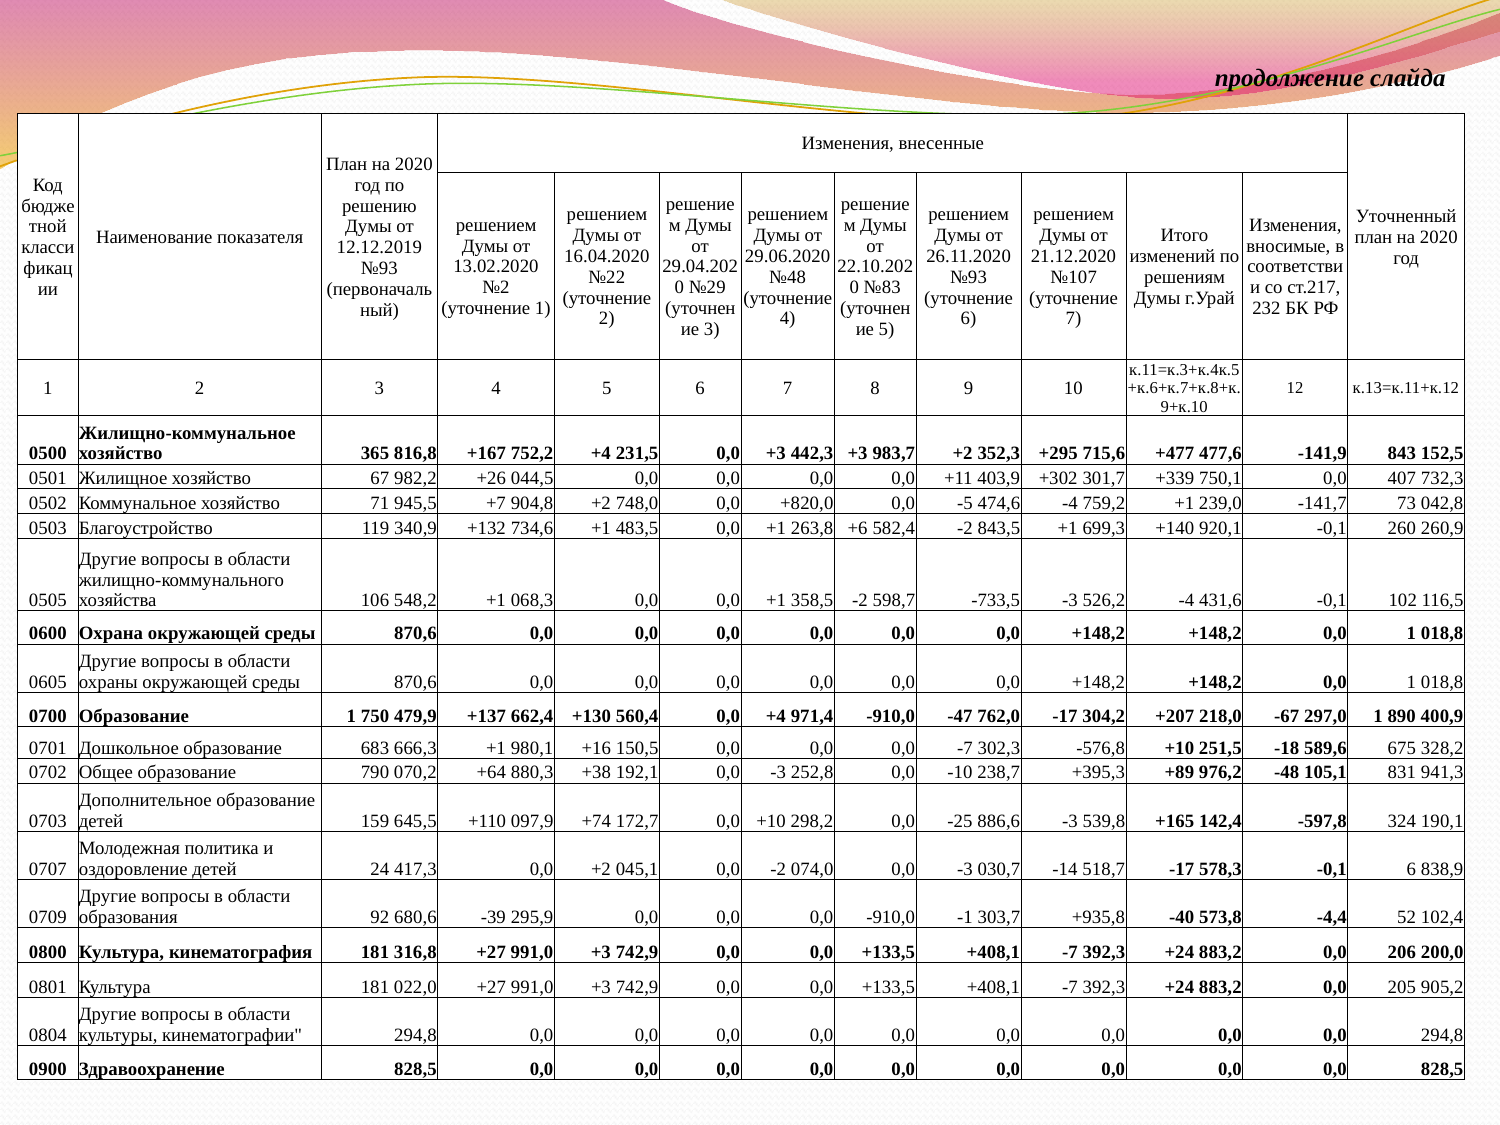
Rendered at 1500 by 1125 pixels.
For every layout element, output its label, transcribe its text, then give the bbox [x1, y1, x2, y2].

table_cell 294,8 [322, 998, 437, 1045]
table_cell -4 431,6 [1127, 539, 1242, 610]
table_cell 0,0 [555, 611, 659, 644]
table_cell 0,0 [742, 928, 834, 962]
table_cell +74 172,7 [555, 784, 659, 831]
table_cell 92 680,6 [322, 880, 437, 927]
table_cell +27 991,0 [438, 928, 554, 962]
table_cell 324 190,1 [1348, 784, 1464, 831]
table_cell 0,0 [835, 645, 916, 692]
table_cell Дополнительное образование детей [79, 784, 321, 831]
table_cell +148,2 [1022, 645, 1126, 692]
table_cell 8 [835, 360, 916, 415]
table_cell 0502 [18, 489, 78, 513]
table_cell 0,0 [555, 645, 659, 692]
text_box продолжение слайда [1199, 54, 1461, 100]
table_cell -141,9 [1243, 416, 1347, 464]
table_cell 0,0 [742, 998, 834, 1045]
table_cell 0500 [18, 416, 78, 464]
table_cell 0,0 [1022, 1046, 1126, 1079]
table_cell 0,0 [1243, 645, 1347, 692]
table_cell 0,0 [917, 645, 1021, 692]
table_cell 0703 [18, 784, 78, 831]
table_cell 0,0 [917, 611, 1021, 644]
table_cell Охрана окружающей среды [79, 611, 321, 644]
table_cell 159 645,5 [322, 784, 437, 831]
table_cell 0,0 [660, 784, 741, 831]
table_cell 0801 [18, 963, 78, 997]
table_cell 843 152,5 [1348, 416, 1464, 464]
table_cell -7 392,3 [1022, 928, 1126, 962]
table_cell -67 297,0 [1243, 693, 1347, 726]
table_cell -733,5 [917, 539, 1021, 610]
table_cell Другие вопросы в области жилищно-коммунального хозяйства [79, 539, 321, 610]
table_cell 0,0 [660, 693, 741, 726]
table_cell 828,5 [322, 1046, 437, 1079]
table_cell 260 260,9 [1348, 514, 1464, 538]
table_cell 828,5 [1348, 1046, 1464, 1079]
table_cell 0,0 [660, 645, 741, 692]
table_cell -14 518,7 [1022, 832, 1126, 879]
table_cell 0,0 [438, 611, 554, 644]
table_cell 0,0 [555, 465, 659, 488]
table_cell Здравоохранение [79, 1046, 321, 1079]
table_cell -1 303,7 [917, 880, 1021, 927]
table_cell +89 976,2 [1127, 759, 1242, 783]
table_cell +133,5 [835, 963, 916, 997]
table_cell +3 983,7 [835, 416, 916, 464]
table_cell 0,0 [1243, 928, 1347, 962]
table_cell 0,0 [660, 465, 741, 488]
table_cell Жилищное хозяйство [79, 465, 321, 488]
table_cell Культура [79, 963, 321, 997]
table_cell +3 742,9 [555, 963, 659, 997]
table_cell 0,0 [742, 880, 834, 927]
table_cell +1 239,0 [1127, 489, 1242, 513]
table_cell 1 018,8 [1348, 611, 1464, 644]
table_cell 181 022,0 [322, 963, 437, 997]
table_cell 0,0 [438, 998, 554, 1045]
table_cell 2 [79, 360, 321, 415]
table_cell 0,0 [438, 645, 554, 692]
table_cell -0,1 [1243, 832, 1347, 879]
table_cell к.11=к.3+к.4к.5+к.6+к.7+к.8+к.9+к.10 [1127, 360, 1242, 415]
table_cell 0702 [18, 759, 78, 783]
table_header План на 2020 год по решению Думы от 12.12.2019 №93 (первоначальный) [322, 114, 437, 359]
table_cell Благоустройство [79, 514, 321, 538]
table_cell -576,8 [1022, 727, 1126, 758]
table_cell 0,0 [1022, 998, 1126, 1045]
table_cell -597,8 [1243, 784, 1347, 831]
table_cell 0,0 [660, 759, 741, 783]
table_cell 0,0 [660, 880, 741, 927]
table_cell 0,0 [438, 1046, 554, 1079]
table_cell 181 316,8 [322, 928, 437, 962]
table_cell -48 105,1 [1243, 759, 1347, 783]
table_cell +132 734,6 [438, 514, 554, 538]
table_cell 365 816,8 [322, 416, 437, 464]
table_cell 0,0 [1243, 998, 1347, 1045]
table_cell 0,0 [835, 489, 916, 513]
table_cell 0505 [18, 539, 78, 610]
table_cell -2 843,5 [917, 514, 1021, 538]
table_cell +2 748,0 [555, 489, 659, 513]
table_cell +148,2 [1127, 645, 1242, 692]
table_cell +2 352,3 [917, 416, 1021, 464]
table_cell 0,0 [835, 832, 916, 879]
table_cell -4,4 [1243, 880, 1347, 927]
table_cell 0800 [18, 928, 78, 962]
table_cell 10 [1022, 360, 1126, 415]
table_cell 0,0 [555, 1046, 659, 1079]
table_cell 0,0 [742, 611, 834, 644]
table_cell 0503 [18, 514, 78, 538]
table_cell Общее образование [79, 759, 321, 783]
table_cell 0,0 [835, 998, 916, 1045]
table_header Уточненный план на 2020 год [1348, 114, 1464, 359]
table_cell 0,0 [660, 416, 741, 464]
table_cell 0,0 [917, 1046, 1021, 1079]
table_cell 790 070,2 [322, 759, 437, 783]
table_cell 106 548,2 [322, 539, 437, 610]
table_cell +24 883,2 [1127, 963, 1242, 997]
table_cell 1 890 400,9 [1348, 693, 1464, 726]
table_cell 0,0 [742, 963, 834, 997]
table_cell +130 560,4 [555, 693, 659, 726]
table_cell 0707 [18, 832, 78, 879]
table_cell +4 971,4 [742, 693, 834, 726]
table_cell решением Думы от 29.06.2020 №48 (уточнение 4) [742, 173, 834, 359]
table_cell -910,0 [835, 693, 916, 726]
table_cell 0501 [18, 465, 78, 488]
table_cell 0701 [18, 727, 78, 758]
table_cell 4 [438, 360, 554, 415]
table_cell 0,0 [835, 611, 916, 644]
table_header Изменения, внесенные [438, 114, 1347, 172]
table_cell +133,5 [835, 928, 916, 962]
table_cell 831 941,3 [1348, 759, 1464, 783]
table_cell решением Думы от 13.02.2020 №2 (уточнение 1) [438, 173, 554, 359]
table_cell +1 483,5 [555, 514, 659, 538]
table_cell 407 732,3 [1348, 465, 1464, 488]
table_cell +1 699,3 [1022, 514, 1126, 538]
table_cell -3 539,8 [1022, 784, 1126, 831]
table_cell -3 252,8 [742, 759, 834, 783]
table_cell 67 982,2 [322, 465, 437, 488]
table_cell +148,2 [1127, 611, 1242, 644]
table_cell 683 666,3 [322, 727, 437, 758]
table_cell -3 526,2 [1022, 539, 1126, 610]
table_cell +408,1 [917, 963, 1021, 997]
table_cell 0,0 [555, 880, 659, 927]
table_cell 1 750 479,9 [322, 693, 437, 726]
table_cell 0,0 [555, 539, 659, 610]
table_cell решением Думы от 21.12.2020 №107 (уточнение 7) [1022, 173, 1126, 359]
table_cell 0,0 [438, 832, 554, 879]
table_cell +10 251,5 [1127, 727, 1242, 758]
table_cell Коммунальное хозяйство [79, 489, 321, 513]
table_cell 0,0 [1243, 1046, 1347, 1079]
table_cell Жилищно-коммунальное хозяйство [79, 416, 321, 464]
table_cell 12 [1243, 360, 1347, 415]
table_cell +148,2 [1022, 611, 1126, 644]
table_cell 294,8 [1348, 998, 1464, 1045]
table_cell 205 905,2 [1348, 963, 1464, 997]
table_cell -10 238,7 [917, 759, 1021, 783]
table_cell -3 030,7 [917, 832, 1021, 879]
table_header Наименование показателя [79, 114, 321, 359]
table_cell 6 838,9 [1348, 832, 1464, 879]
table_cell +820,0 [742, 489, 834, 513]
table_cell 1 018,8 [1348, 645, 1464, 692]
table_cell -18 589,6 [1243, 727, 1347, 758]
table_cell 0,0 [660, 539, 741, 610]
table_cell 102 116,5 [1348, 539, 1464, 610]
table_cell -25 886,6 [917, 784, 1021, 831]
table_cell 0605 [18, 645, 78, 692]
table_cell +1 980,1 [438, 727, 554, 758]
table_cell +38 192,1 [555, 759, 659, 783]
table_cell -5 474,6 [917, 489, 1021, 513]
table_cell 0,0 [742, 465, 834, 488]
table_cell 5 [555, 360, 659, 415]
table_cell +110 097,9 [438, 784, 554, 831]
table_cell -17 304,2 [1022, 693, 1126, 726]
table_cell 0,0 [660, 998, 741, 1045]
table_cell 1 [18, 360, 78, 415]
table_cell -7 392,3 [1022, 963, 1126, 997]
table_cell 0900 [18, 1046, 78, 1079]
table_cell 24 417,3 [322, 832, 437, 879]
table_cell 0,0 [835, 784, 916, 831]
table_cell +408,1 [917, 928, 1021, 962]
table_cell -2 598,7 [835, 539, 916, 610]
table_cell +16 150,5 [555, 727, 659, 758]
table_cell 0700 [18, 693, 78, 726]
table_cell -4 759,2 [1022, 489, 1126, 513]
table_cell -7 302,3 [917, 727, 1021, 758]
table_cell 7 [742, 360, 834, 415]
table_cell +4 231,5 [555, 416, 659, 464]
table_cell +3 442,3 [742, 416, 834, 464]
table_cell 0,0 [742, 1046, 834, 1079]
table_cell 0,0 [917, 998, 1021, 1045]
table_cell 119 340,9 [322, 514, 437, 538]
table_cell 0,0 [660, 489, 741, 513]
table_cell Культура, кинематография [79, 928, 321, 962]
table_cell -141,7 [1243, 489, 1347, 513]
table_cell -40 573,8 [1127, 880, 1242, 927]
table_cell 0600 [18, 611, 78, 644]
table_cell 0709 [18, 880, 78, 927]
table_cell +395,3 [1022, 759, 1126, 783]
table_cell 0,0 [742, 645, 834, 692]
table_cell Молодежная политика и оздоровление детей [79, 832, 321, 879]
table_cell 0,0 [555, 998, 659, 1045]
table_cell 0,0 [835, 465, 916, 488]
table_cell 0,0 [1127, 998, 1242, 1045]
table_cell +935,8 [1022, 880, 1126, 927]
table_cell 0,0 [660, 611, 741, 644]
table_cell +3 742,9 [555, 928, 659, 962]
table_cell -17 578,3 [1127, 832, 1242, 879]
table_cell +6 582,4 [835, 514, 916, 538]
table_cell -0,1 [1243, 539, 1347, 610]
table_cell 52 102,4 [1348, 880, 1464, 927]
table_cell 0,0 [1243, 611, 1347, 644]
table_cell +1 068,3 [438, 539, 554, 610]
table_cell 0,0 [742, 727, 834, 758]
table_cell решением Думы от 16.04.2020 №22 (уточнение 2) [555, 173, 659, 359]
table_cell +10 298,2 [742, 784, 834, 831]
table_cell +207 218,0 [1127, 693, 1242, 726]
table_cell +165 142,4 [1127, 784, 1242, 831]
table_cell Другие вопросы в области культуры, кинематографии" [79, 998, 321, 1045]
table_cell +339 750,1 [1127, 465, 1242, 488]
table_cell +7 904,8 [438, 489, 554, 513]
table_cell 206 200,0 [1348, 928, 1464, 962]
table_cell Итого изменений по решениям Думы г.Урай [1127, 173, 1242, 359]
table_cell 0,0 [835, 727, 916, 758]
table_cell -910,0 [835, 880, 916, 927]
table_cell 675 328,2 [1348, 727, 1464, 758]
table_cell 0,0 [660, 514, 741, 538]
table_cell решением Думы от 22.10.2020 №83 (уточнение 5) [835, 173, 916, 359]
table_cell 9 [917, 360, 1021, 415]
table_cell -0,1 [1243, 514, 1347, 538]
table_cell Образование [79, 693, 321, 726]
table_cell 0804 [18, 998, 78, 1045]
table_cell 3 [322, 360, 437, 415]
table_cell +64 880,3 [438, 759, 554, 783]
table_cell -39 295,9 [438, 880, 554, 927]
table_cell Изменения, вносимые, в соответствии со ст.217, 232 БК РФ [1243, 173, 1347, 359]
table_cell Другие вопросы в области охраны окружающей среды [79, 645, 321, 692]
table_cell +167 752,2 [438, 416, 554, 464]
table_cell +26 044,5 [438, 465, 554, 488]
table_cell 71 945,5 [322, 489, 437, 513]
table_cell +1 358,5 [742, 539, 834, 610]
table_cell решением Думы от 26.11.2020 №93 (уточнение 6) [917, 173, 1021, 359]
table_cell +2 045,1 [555, 832, 659, 879]
table_cell 0,0 [660, 963, 741, 997]
table_cell +1 263,8 [742, 514, 834, 538]
table_cell 0,0 [660, 928, 741, 962]
table_cell 870,6 [322, 611, 437, 644]
table_cell +477 477,6 [1127, 416, 1242, 464]
table_cell 0,0 [1243, 963, 1347, 997]
table_cell 6 [660, 360, 741, 415]
table_cell к.13=к.11+к.12 [1348, 360, 1464, 415]
table_cell +11 403,9 [917, 465, 1021, 488]
table_cell 0,0 [835, 1046, 916, 1079]
table_cell решением Думы от 29.04.2020 №29 (уточнение 3) [660, 173, 741, 359]
table_cell +137 662,4 [438, 693, 554, 726]
table_cell 0,0 [660, 832, 741, 879]
table_cell 0,0 [660, 1046, 741, 1079]
table_cell Другие вопросы в области образования [79, 880, 321, 927]
table_cell +140 920,1 [1127, 514, 1242, 538]
table_header Код бюджетной классификации [18, 114, 78, 359]
table_cell 0,0 [1243, 465, 1347, 488]
table_cell 0,0 [1127, 1046, 1242, 1079]
table_cell 0,0 [835, 759, 916, 783]
table_cell 870,6 [322, 645, 437, 692]
table_cell Дошкольное образование [79, 727, 321, 758]
table_cell -47 762,0 [917, 693, 1021, 726]
table_cell -2 074,0 [742, 832, 834, 879]
table_cell +295 715,6 [1022, 416, 1126, 464]
table_cell +302 301,7 [1022, 465, 1126, 488]
table_cell 0,0 [660, 727, 741, 758]
table_cell +27 991,0 [438, 963, 554, 997]
table_cell +24 883,2 [1127, 928, 1242, 962]
table_cell 73 042,8 [1348, 489, 1464, 513]
